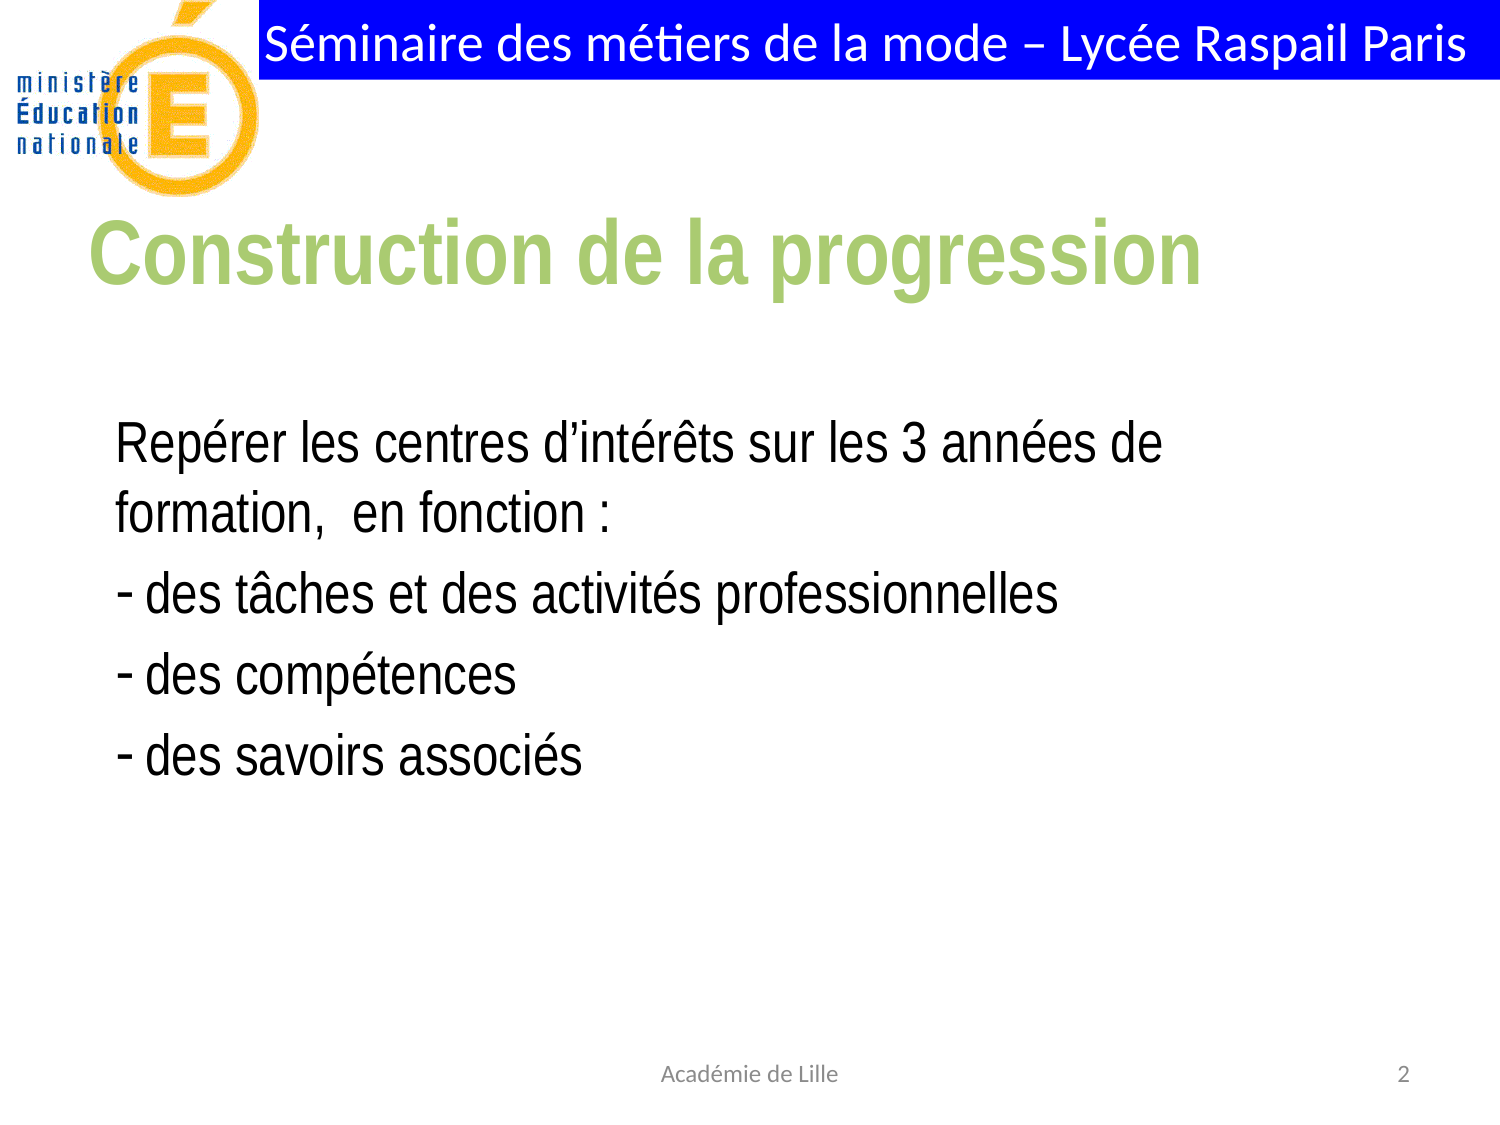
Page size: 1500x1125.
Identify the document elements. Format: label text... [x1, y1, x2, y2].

subtitle Repérer les centres d’intérêts sur les 3 années de formation, en fonction : des tâches et des activités professionnelles des compétences des savoirs associés [100, 397, 1389, 799]
picture [17, 0, 259, 197]
text_box Construction de la progression [88, 189, 1364, 303]
slide_number 2 [1074, 1042, 1425, 1103]
footer Académie de Lille [512, 1042, 988, 1103]
